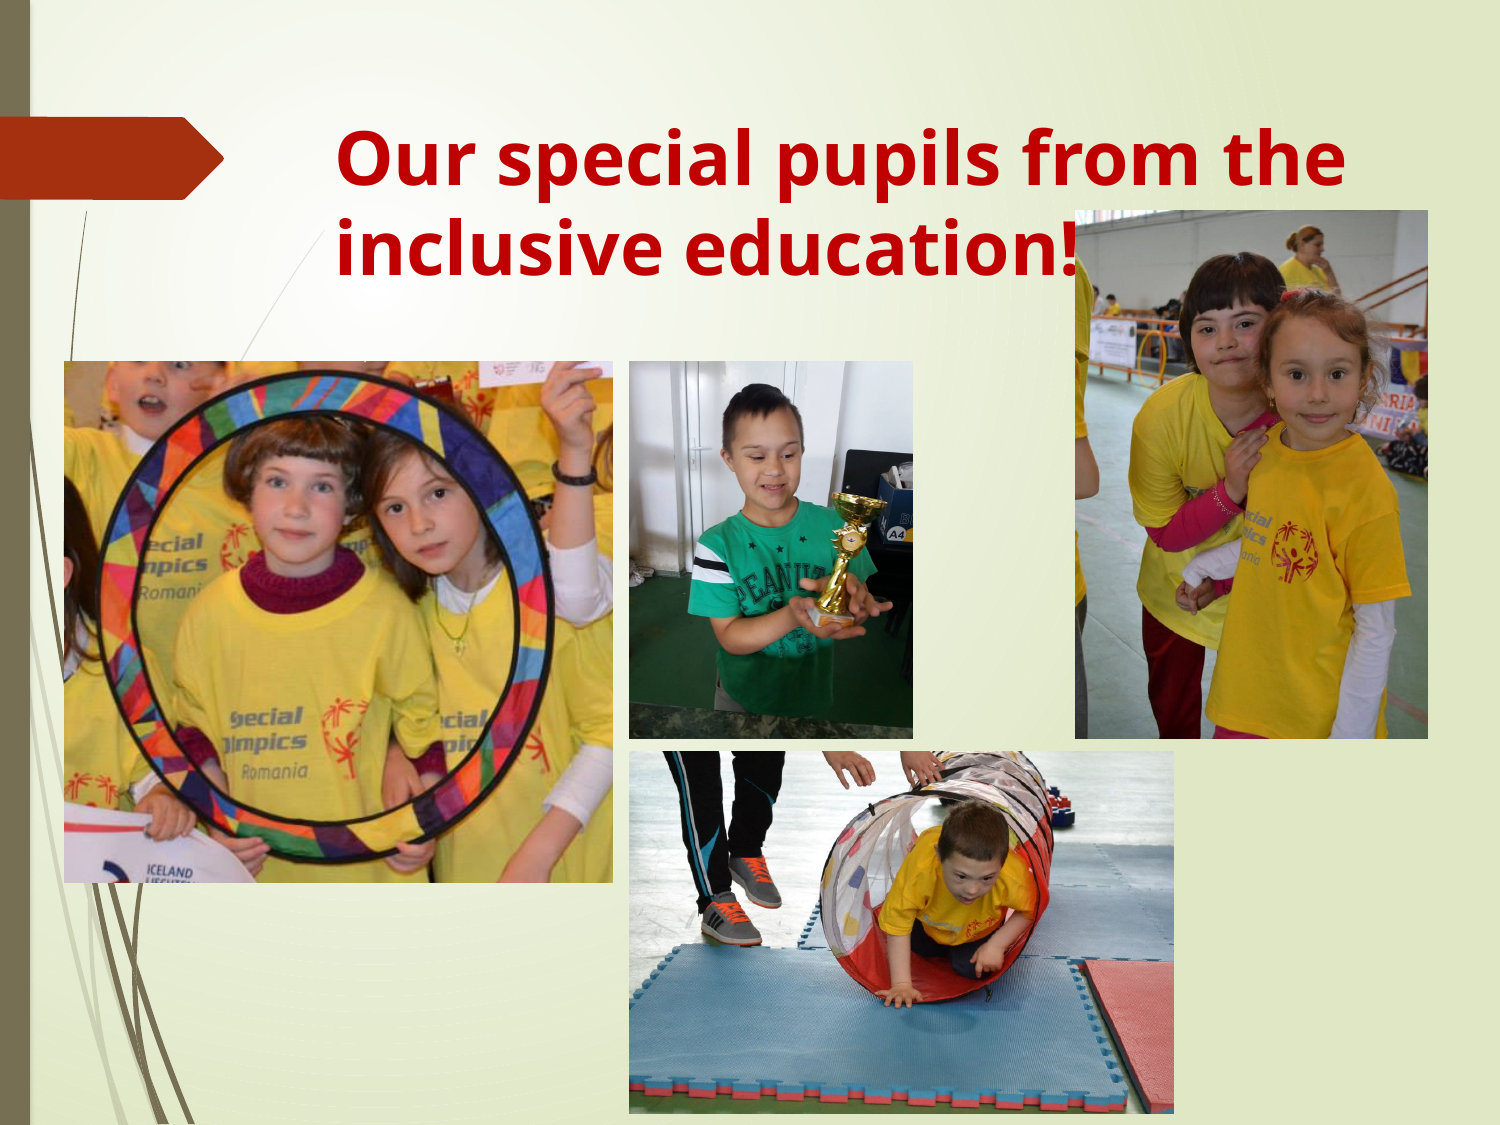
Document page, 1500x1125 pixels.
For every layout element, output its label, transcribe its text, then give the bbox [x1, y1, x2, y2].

picture [629, 751, 1174, 1114]
picture [629, 361, 913, 739]
picture [64, 361, 613, 883]
picture [1075, 210, 1428, 739]
title Our special pupils from the inclusive education! [319, 102, 1400, 313]
